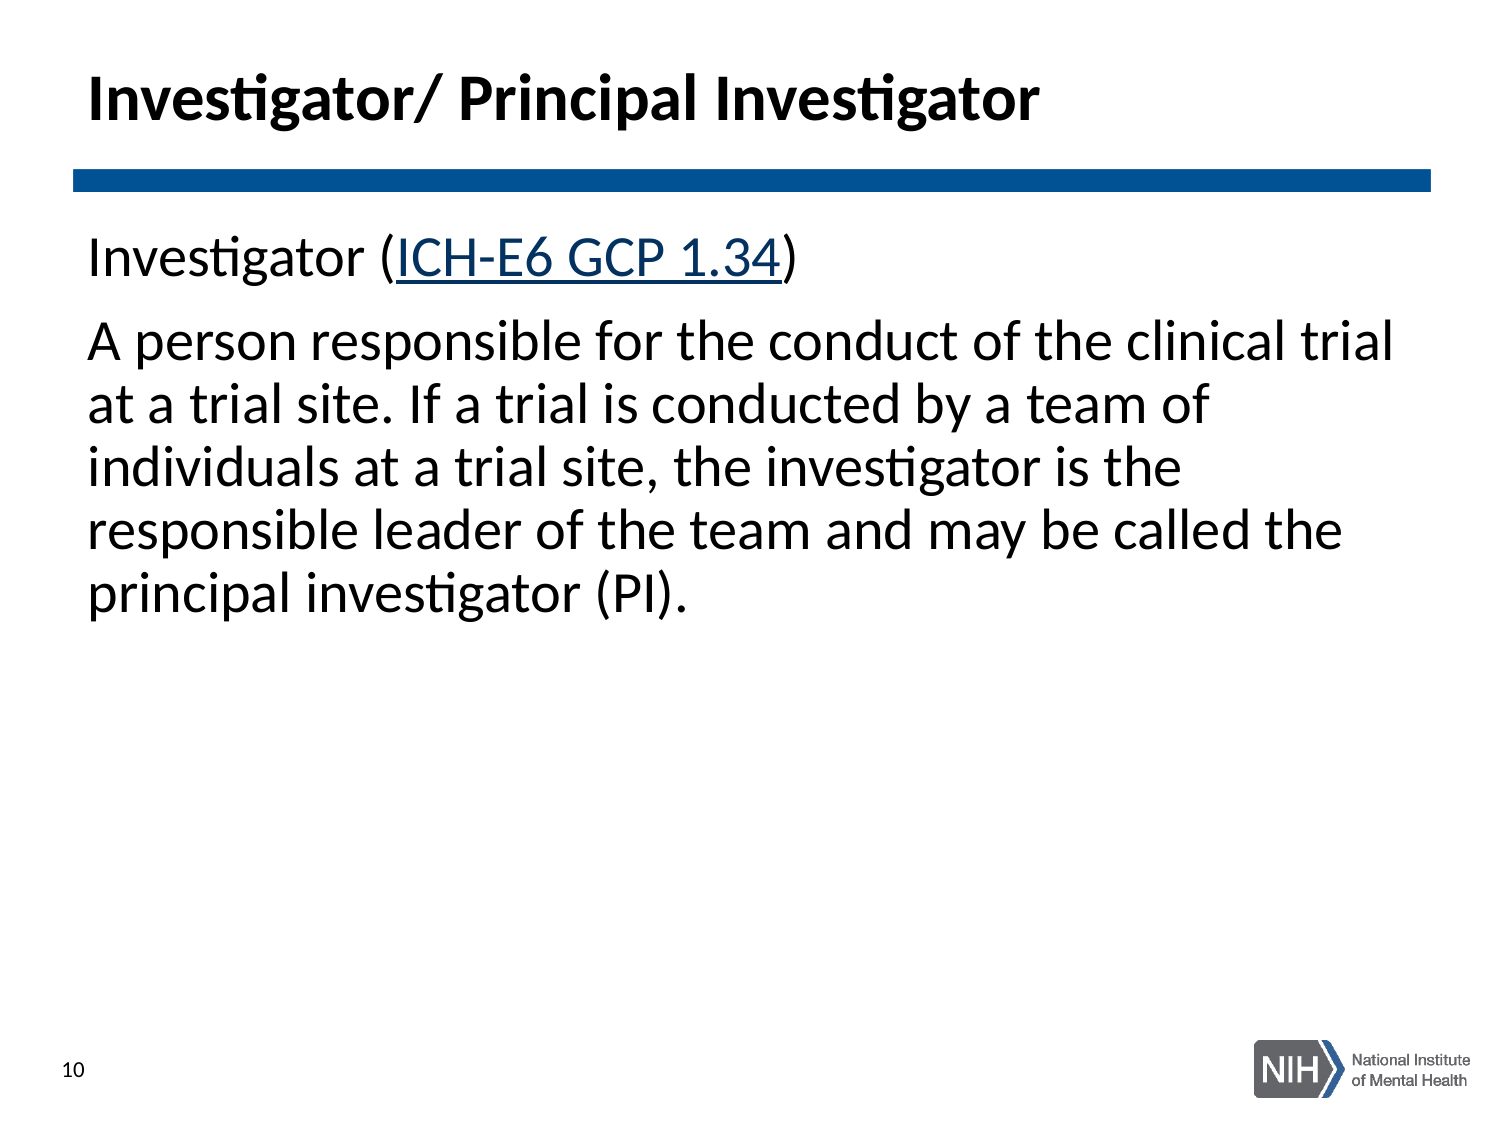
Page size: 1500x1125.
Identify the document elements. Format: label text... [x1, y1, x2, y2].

picture [1254, 1040, 1470, 1098]
list Investigator (ICH-E6 GCP 1.34) A person responsible for the conduct of the clinical trial at a trial site. If a trial is conducted by a team of individuals at a trial site, the investigator is the responsible leader of the team and may be called the principal investigator (PI). [73, 218, 1431, 1018]
title Investigator/ Principal Investigator [73, 27, 1431, 170]
slide_number 10 [39, 1051, 107, 1087]
